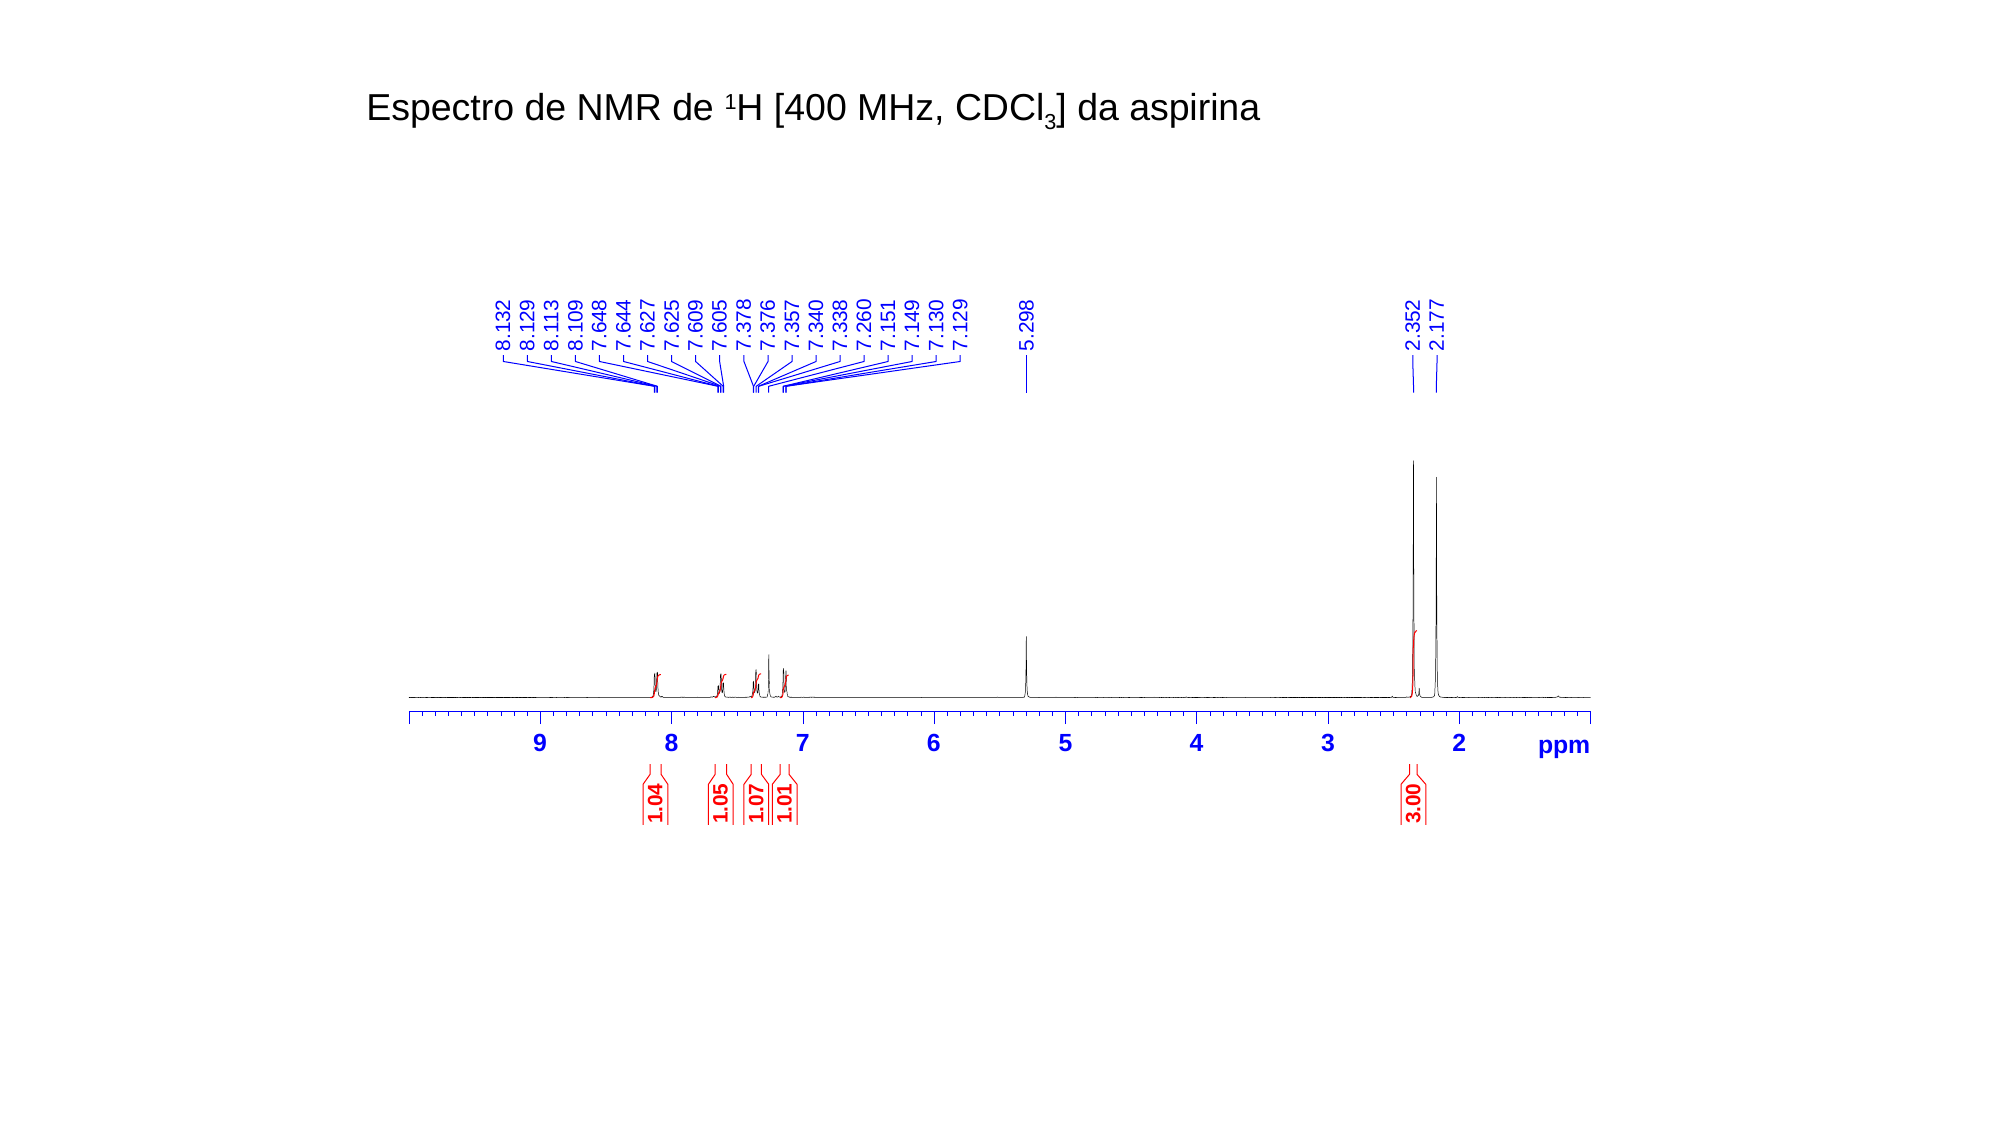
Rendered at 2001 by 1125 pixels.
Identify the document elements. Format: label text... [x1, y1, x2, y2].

text_box Espectro de NMR de 1H [400 MHz, CDCl3] da aspirina [351, 75, 1726, 142]
picture [408, 299, 1592, 826]
